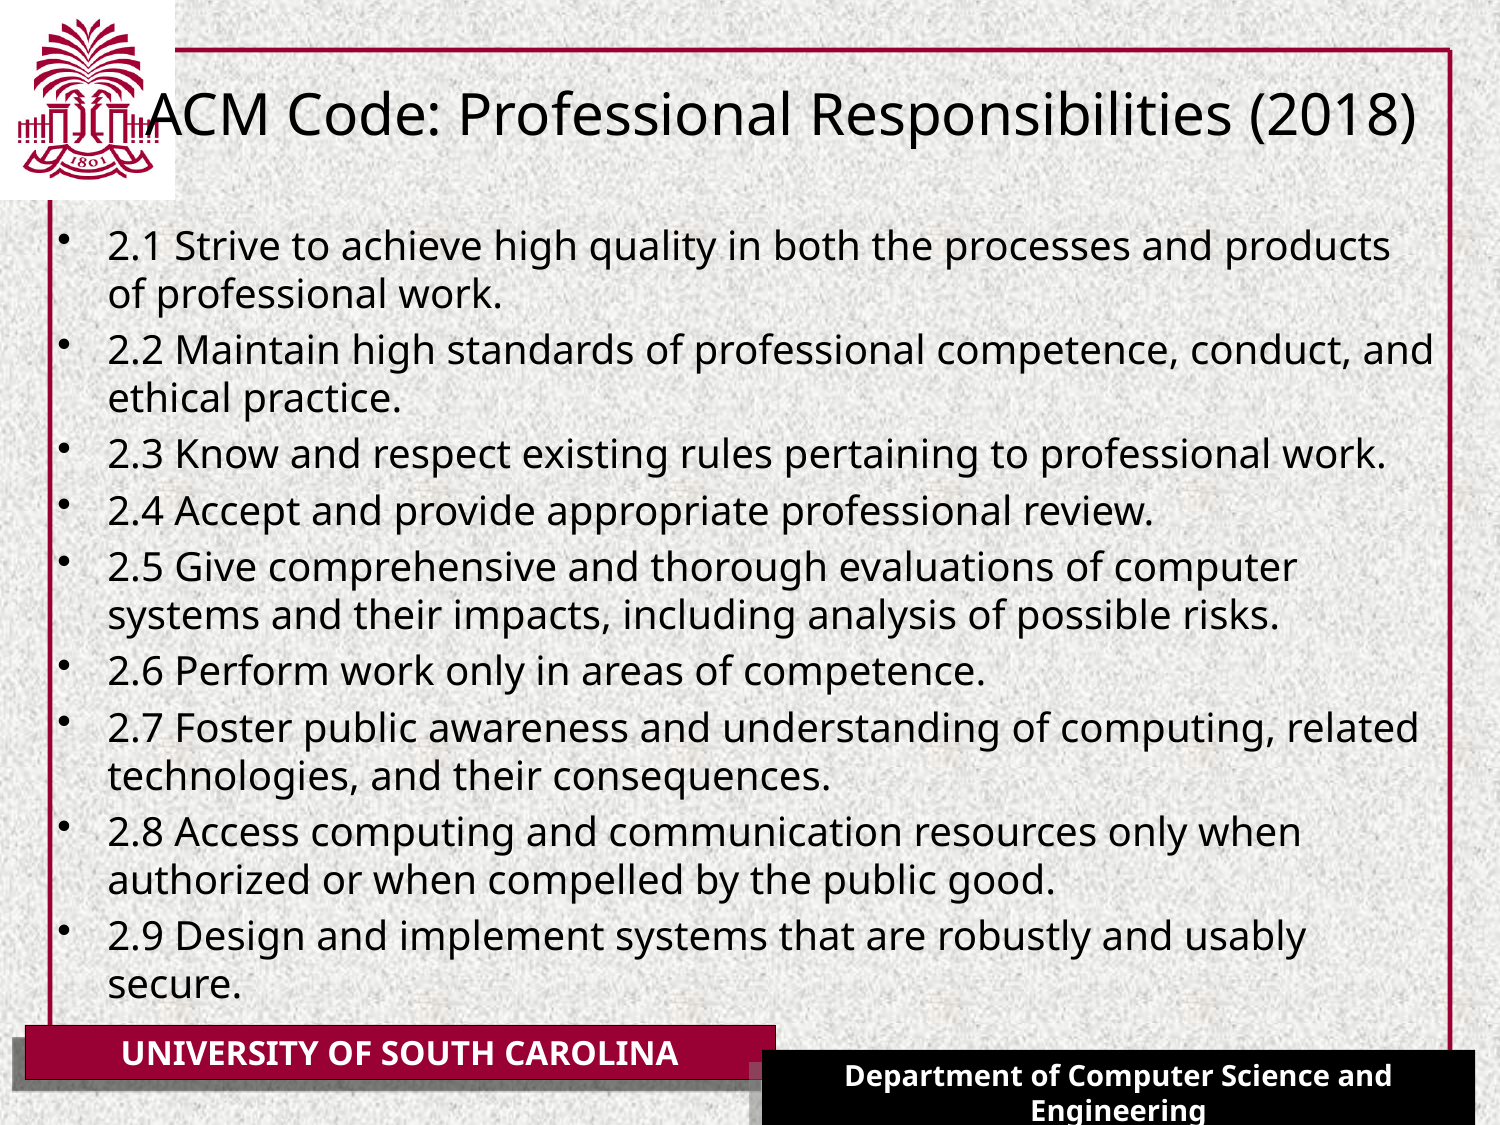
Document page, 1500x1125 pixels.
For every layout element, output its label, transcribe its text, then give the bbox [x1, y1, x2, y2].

picture [776, 1038, 1447, 1049]
title ACM Code: Professional Responsibilities (2018) [112, 50, 1450, 175]
picture [13, 1038, 749, 1091]
list 2.1 Strive to achieve high quality in both the processes and products of professional work. 2.2 Maintain high standards of professional competence, conduct, and ethical practice. 2.3 Know and respect existing rules pertaining to professional work. 2.4 Accept and provide appropriate professional review. 2.5 Give comprehensive and thorough evaluations of computer systems and their impacts, including analysis of possible risks. 2.6 Perform work only in areas of competence. 2.7 Foster public awareness and understanding of computing, related technologies, and their consequences. 2.8 Access computing and communication resources only when authorized or when compelled by the public good. 2.9 Design and implement systems that are robustly and usably secure. [42, 212, 1455, 1038]
picture [0, 0, 1500, 1125]
